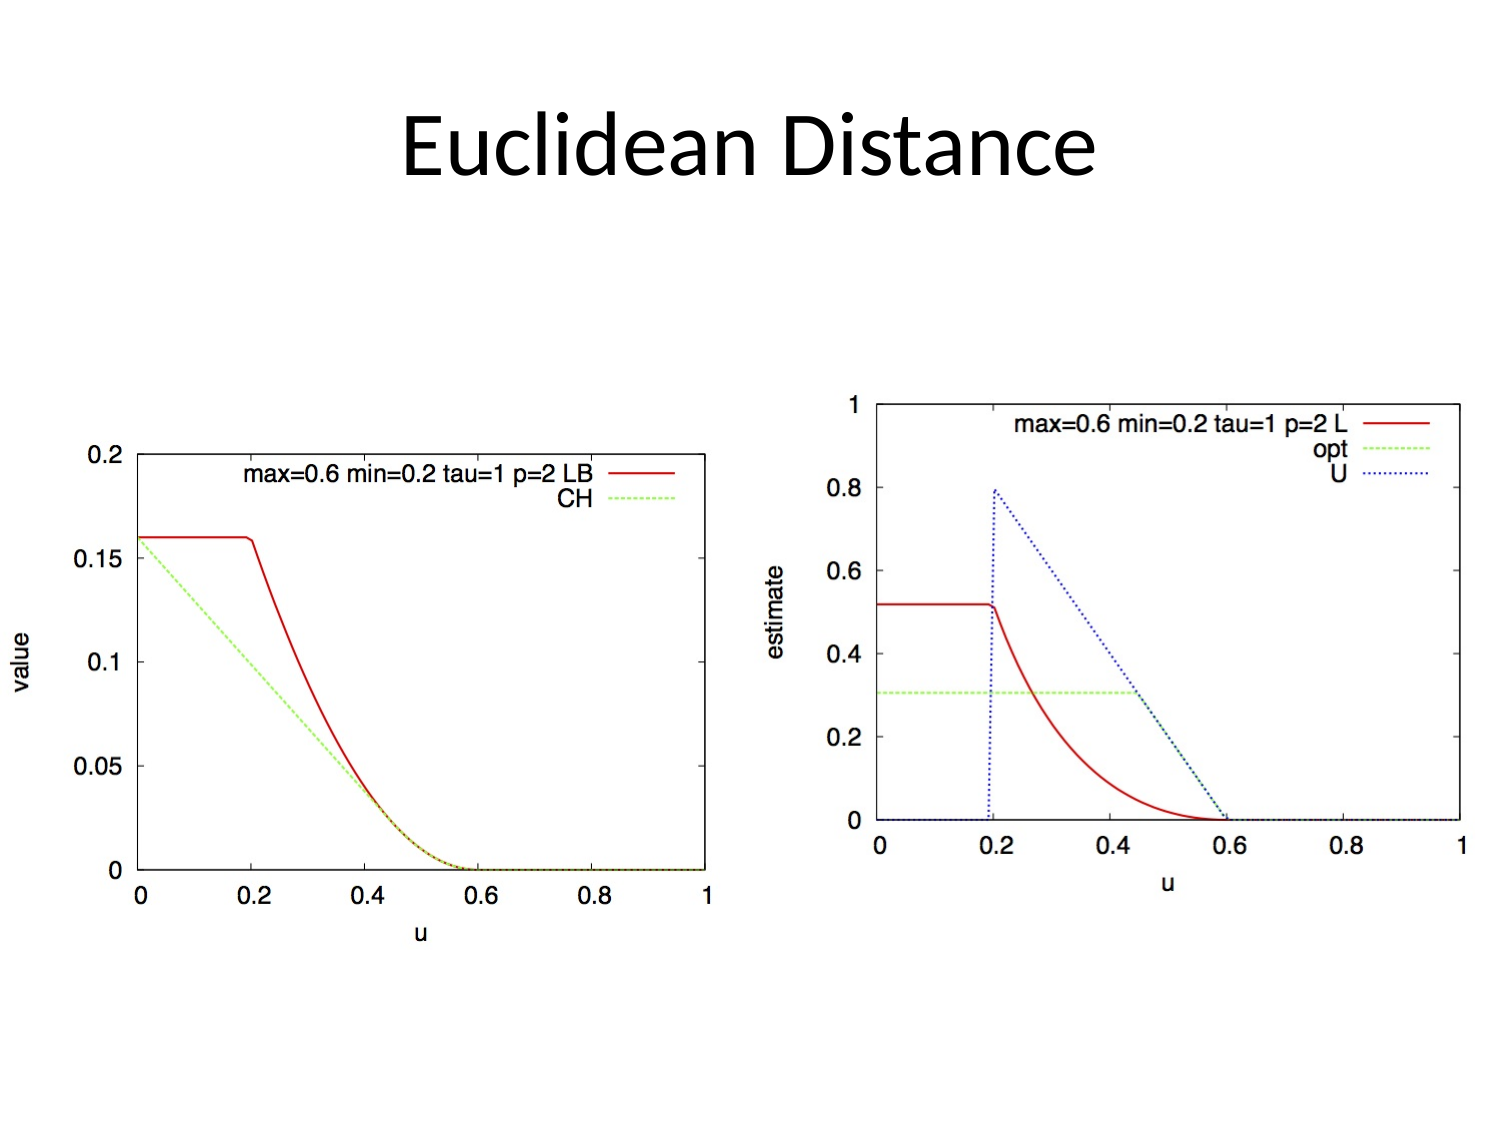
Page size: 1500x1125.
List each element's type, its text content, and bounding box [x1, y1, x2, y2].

picture [0, 424, 751, 951]
title Euclidean Distance [75, 45, 1425, 233]
picture [753, 374, 1500, 901]
